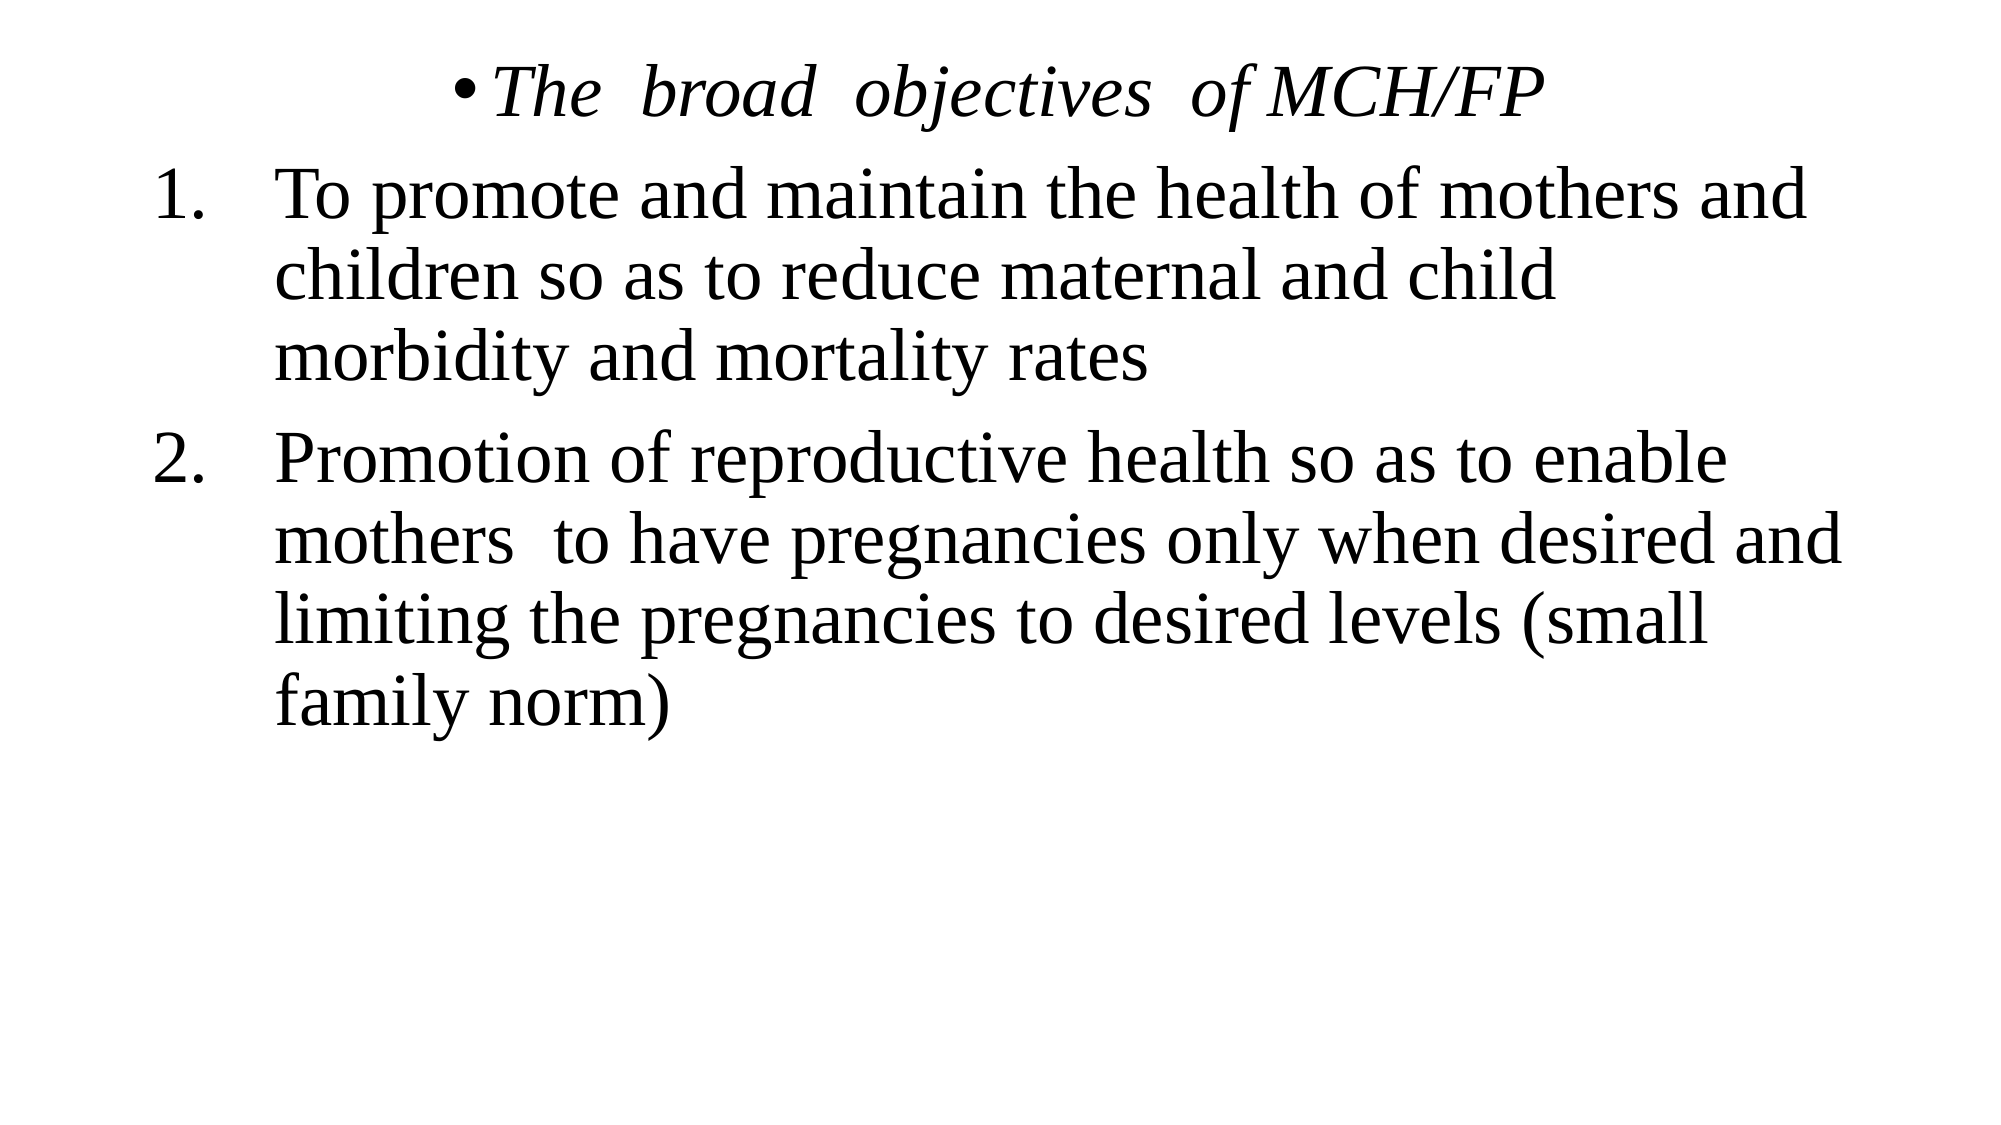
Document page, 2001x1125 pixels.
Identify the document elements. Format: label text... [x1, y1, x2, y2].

list The broad objectives of MCH/FP To promote and maintain the health of mothers and children so as to reduce maternal and child morbidity and mortality rates Promotion of reproductive health so as to enable mothers to have pregnancies only when desired and limiting the pregnancies to desired levels (small family norm) [137, 44, 1863, 1014]
